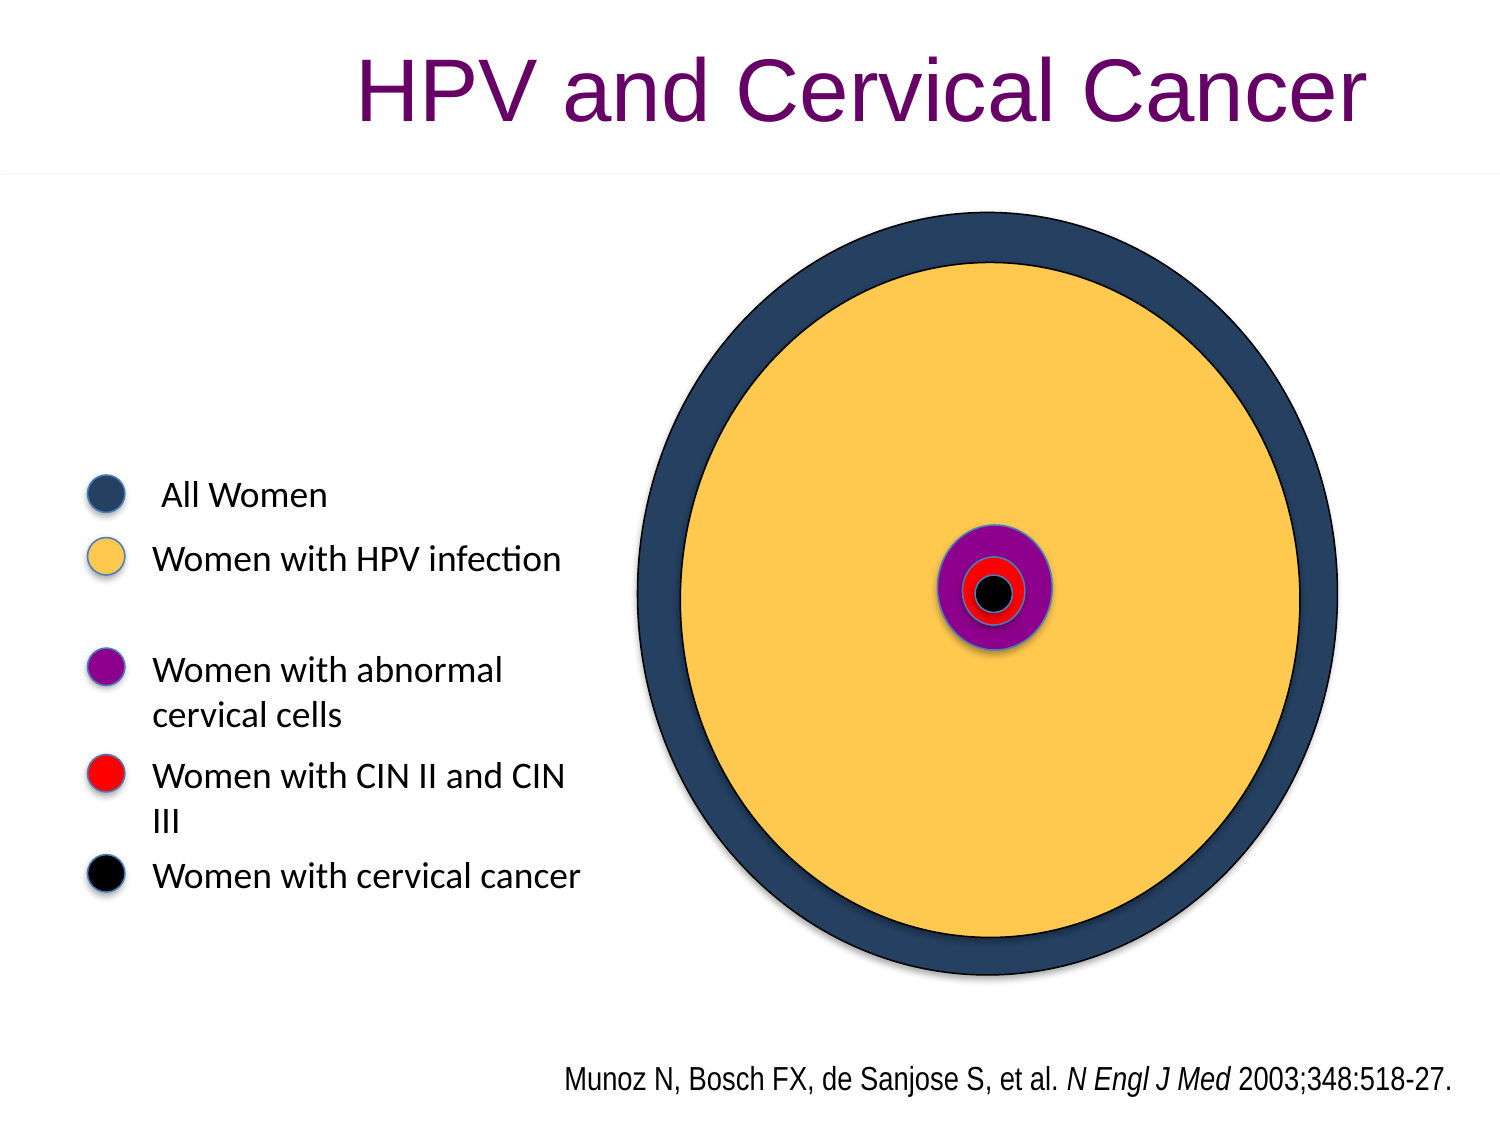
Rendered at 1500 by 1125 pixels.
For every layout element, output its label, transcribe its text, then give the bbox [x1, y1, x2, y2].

text_box [961, 556, 1026, 626]
title HPV and Cervical Cancer [225, 24, 1500, 147]
text_box [86, 474, 126, 514]
text_box Women with CIN II and CIN III [137, 743, 588, 843]
text_box Women with cervical cancer [137, 843, 638, 904]
text_box [936, 524, 1054, 651]
text_box [86, 753, 126, 793]
text_box [679, 261, 1301, 939]
text_box Women with HPV infection [137, 526, 650, 587]
text_box [86, 853, 126, 893]
text_box [636, 211, 1339, 976]
text_box [0, 174, 1500, 1125]
text_box [86, 647, 126, 687]
text_box [86, 536, 126, 576]
text_box All Women [146, 462, 344, 523]
text_box Munoz N, Bosch FX, de Sanjose S, et al. N Engl J Med 2003;348:518-27. [262, 1049, 1475, 1105]
text_box [974, 574, 1014, 614]
text_box Women with abnormal cervical cells [137, 637, 613, 743]
